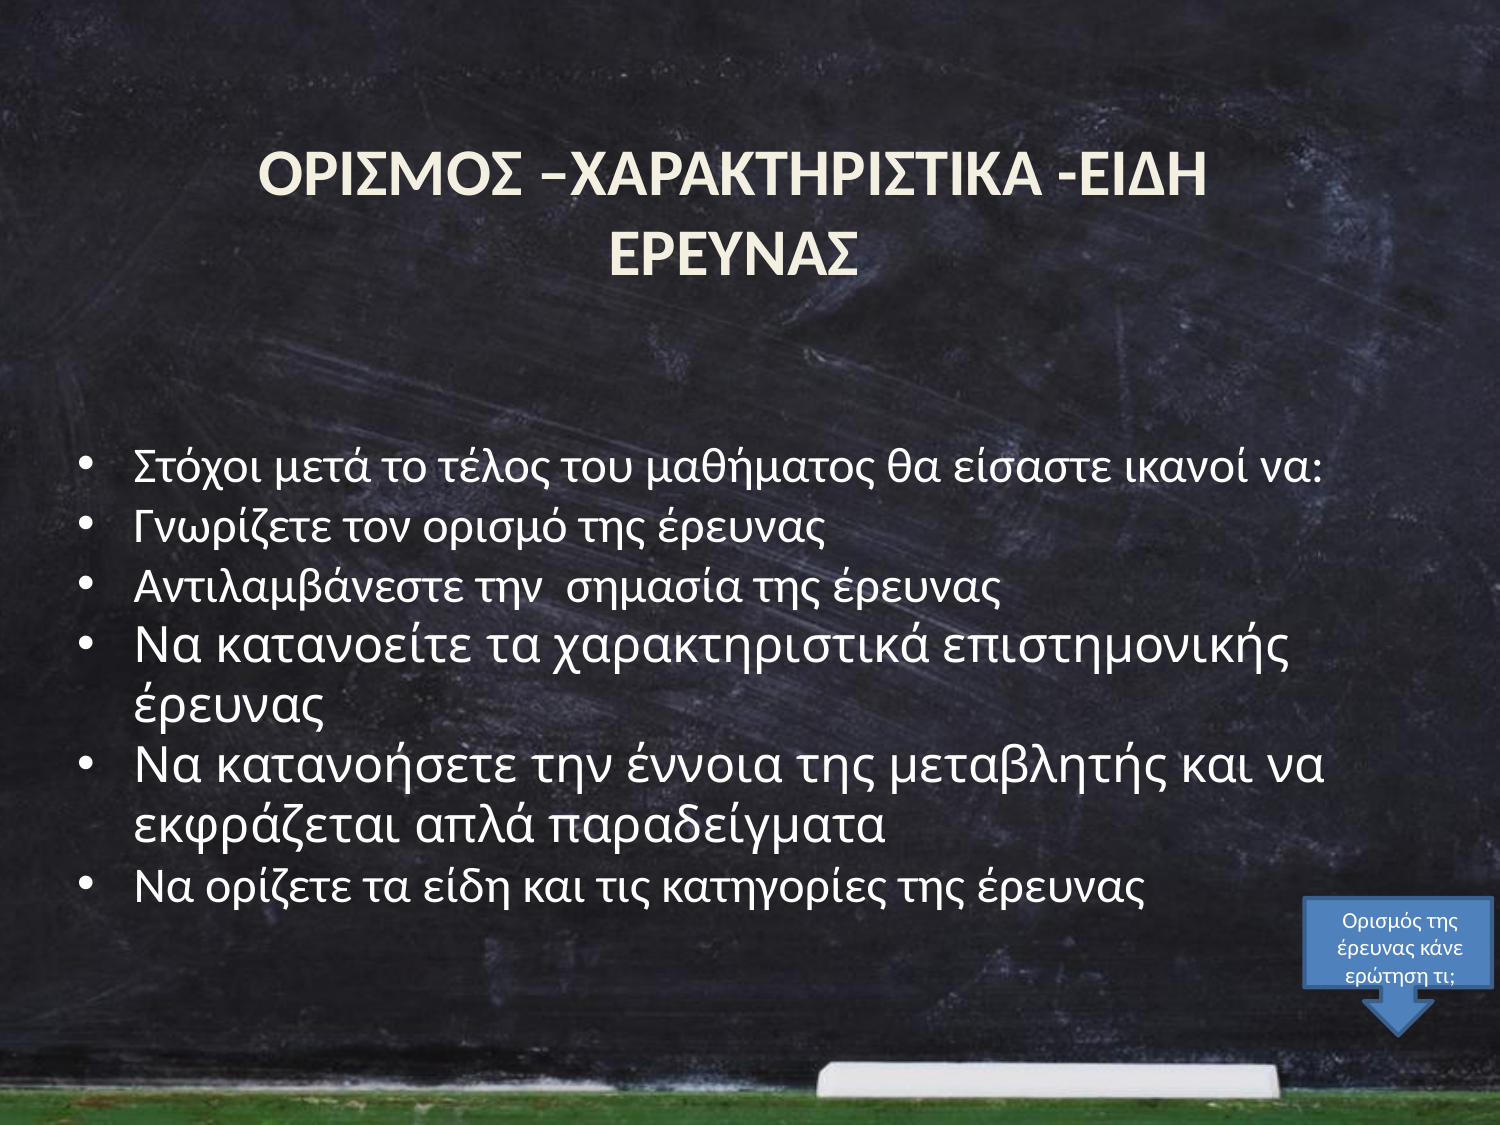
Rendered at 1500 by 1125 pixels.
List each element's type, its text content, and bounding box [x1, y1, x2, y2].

text_box [1362, 996, 1435, 1038]
text_box [1302, 895, 1495, 990]
text_box ΟΡΙΣΜΟΣ –ΧΑΡΑΚΤΗΡΙΣΤΙΚΑ -ΕΙΔΗ ΕΡΕΥΝΑΣ [118, 121, 1350, 296]
picture [0, 0, 1500, 1125]
text_box Ορισμός της έρευνας κάνε ερώτηση τι; [1308, 898, 1492, 996]
text_box Στόχοι μετά το τέλος του μαθήματος θα είσαστε ικανοί να: Γνωρίζετε τον ορισμό της έρευνας Αντιλαμβάνεστε την σημασία της έρευνας Να κατανοείτε τα χαρακτηριστικά επιστημονικής έρευνας Να κατανοήσετε την έννοια της μεταβλητής και να εκφράζεται απλά παραδείγματα Να ορίζετε τα είδη και τις κατηγορίες της έρευνας [62, 424, 1425, 1055]
